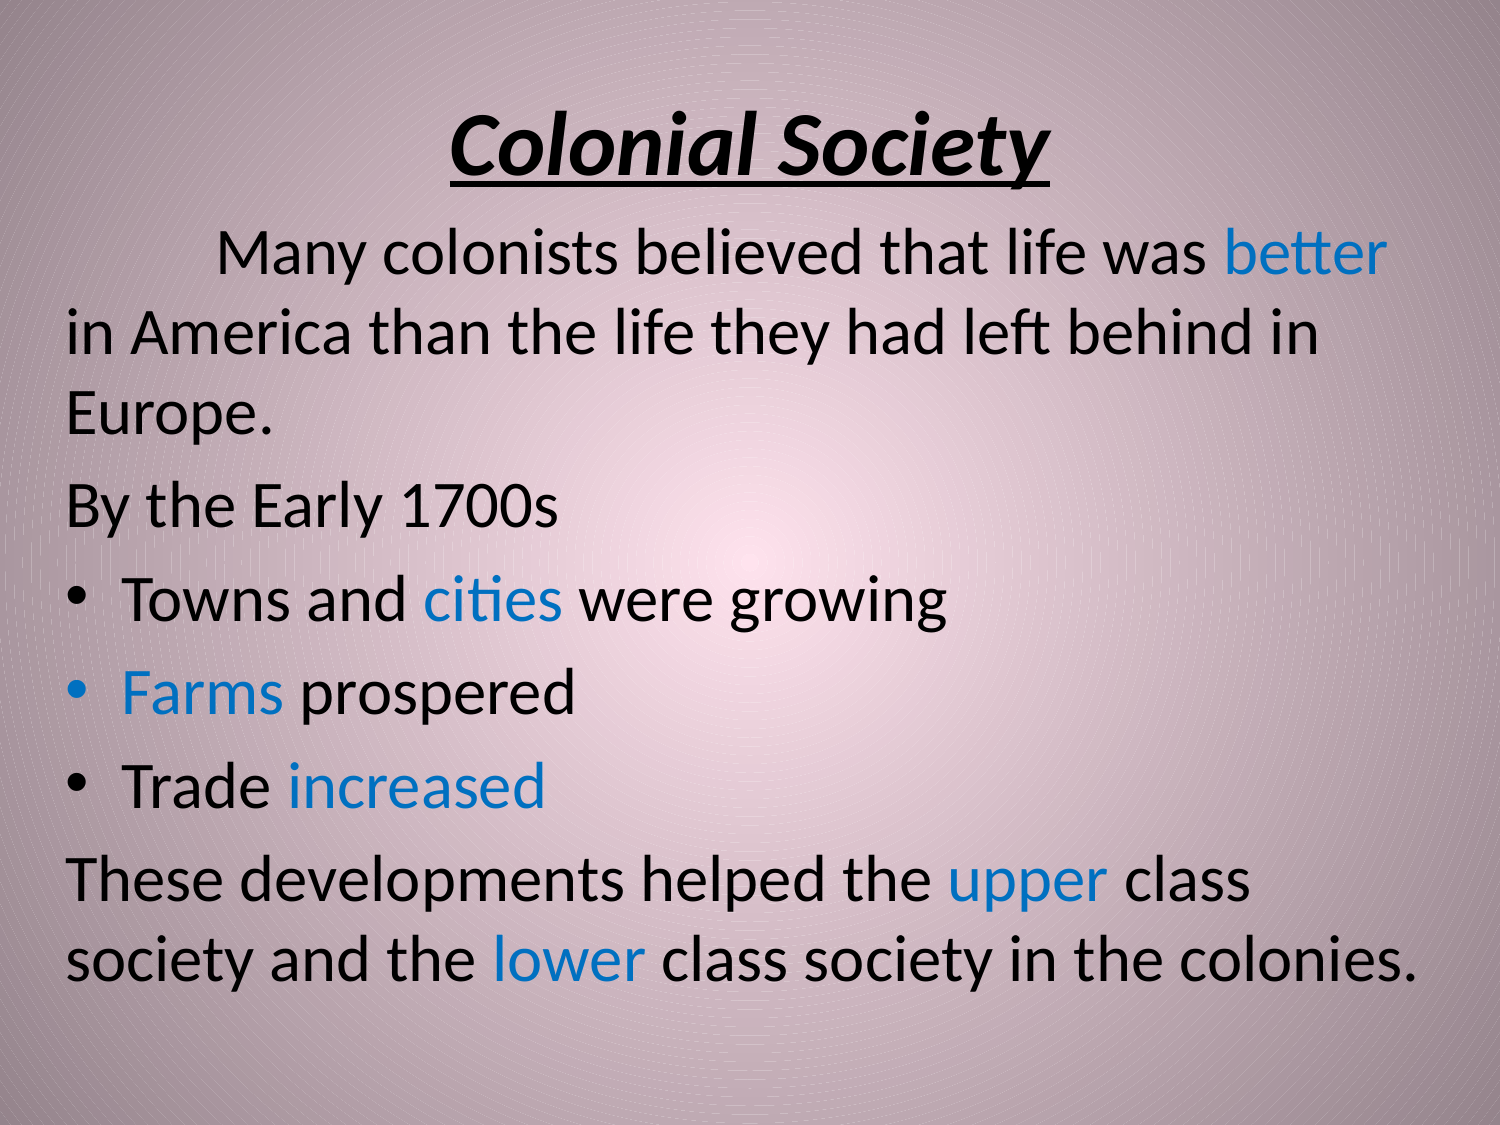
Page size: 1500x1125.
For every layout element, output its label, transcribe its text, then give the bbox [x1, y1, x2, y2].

list Many colonists believed that life was better in America than the life they had left behind in Europe. By the Early 1700s Towns and cities were growing Farms prospered Trade increased These developments helped the upper class society and the lower class society in the colonies. [50, 200, 1438, 1063]
title Colonial Society [75, 45, 1425, 200]
